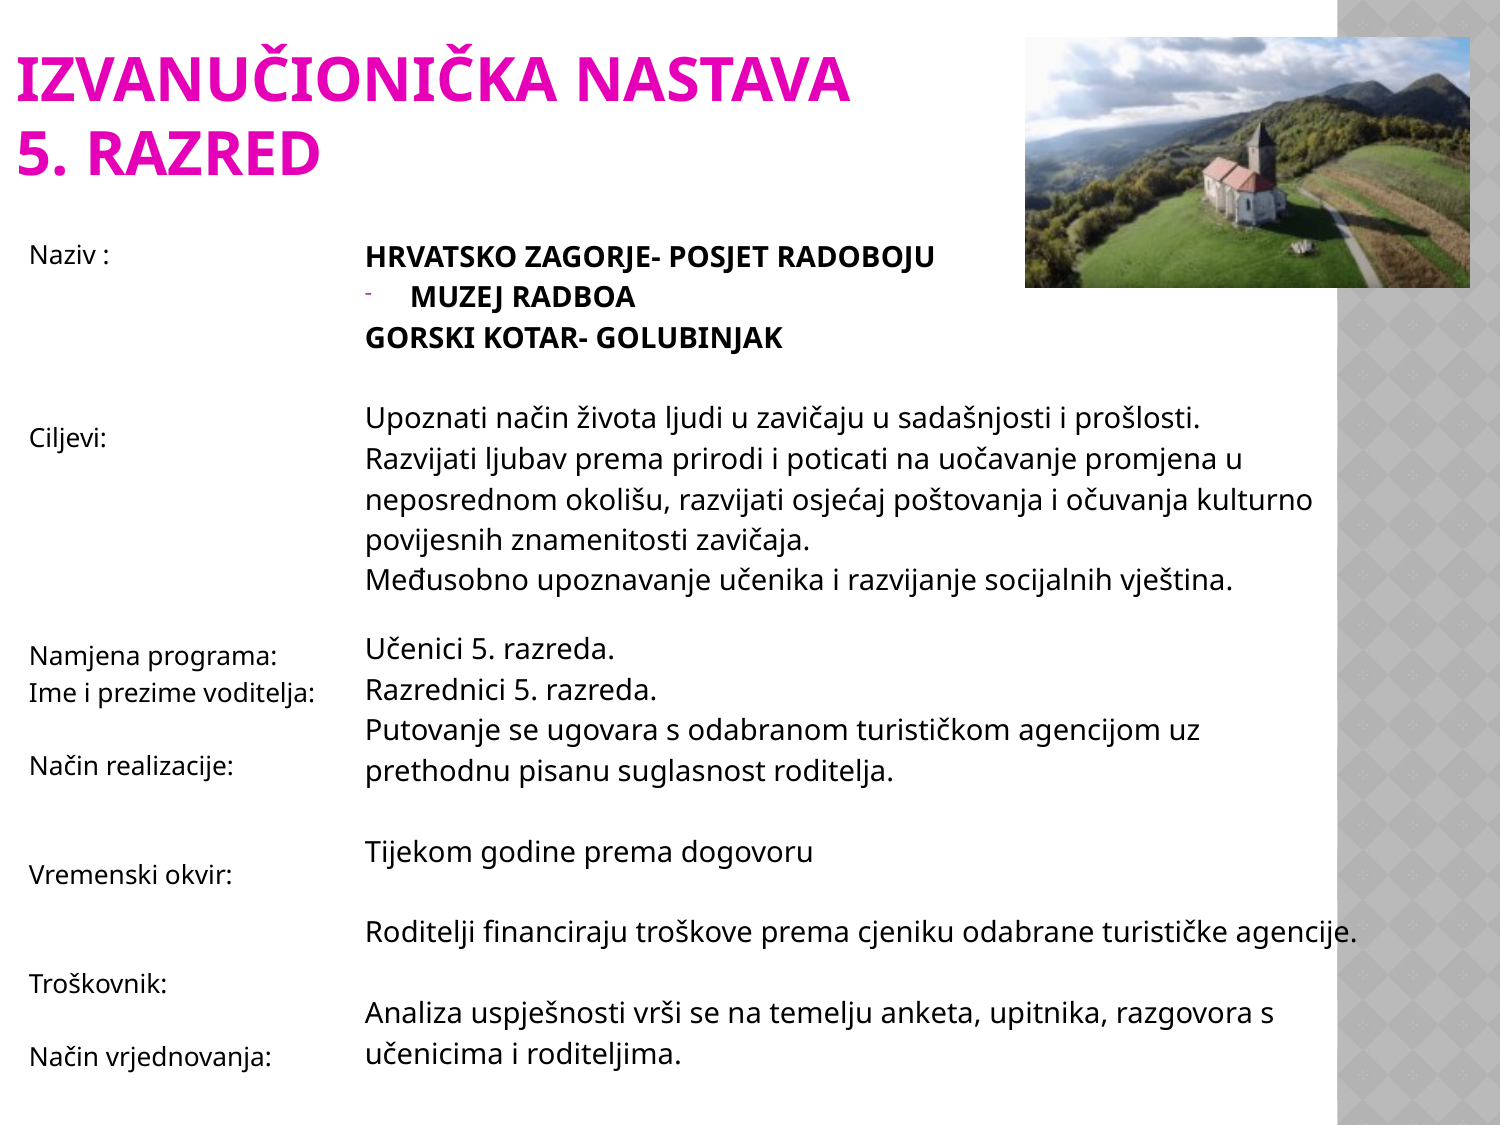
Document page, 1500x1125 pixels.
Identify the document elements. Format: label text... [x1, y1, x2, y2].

list HRVATSKO ZAGORJE- POSJET RADOBOJU MUZEJ RADBOA GORSKI KOTAR- GOLUBINJAK Upoznati način života ljudi u zavičaju u sadašnjosti i prošlosti. Razvijati ljubav prema prirodi i poticati na uočavanje promjena u neposrednom okolišu, razvijati osjećaj poštovanja i očuvanja kulturno povijesnih znamenitosti zavičaja. Međusobno upoznavanje učenika i razvijanje socijalnih vještina. Učenici 5. razreda. Razrednici 5. razreda. Putovanje se ugovara s odabranom turističkom agencijom uz prethodnu pisanu suglasnost roditelja. Tijekom godine prema dogovoru Roditelji financiraju troškove prema cjeniku odabrane turističke agencije. Analiza uspješnosti vrši se na temelju anketa, upitnika, razgovora s učenicima i roditeljima. [350, 237, 1500, 1125]
picture [1024, 37, 1470, 288]
list Naziv : Ciljevi: Namjena programa: Ime i prezime voditelja: Način realizacije: Vremenski okvir: Troškovnik: Način vrjednovanja: [0, 237, 350, 1088]
title IZVANUČIONIČKA NASTAVA 5. razred [0, 37, 888, 188]
